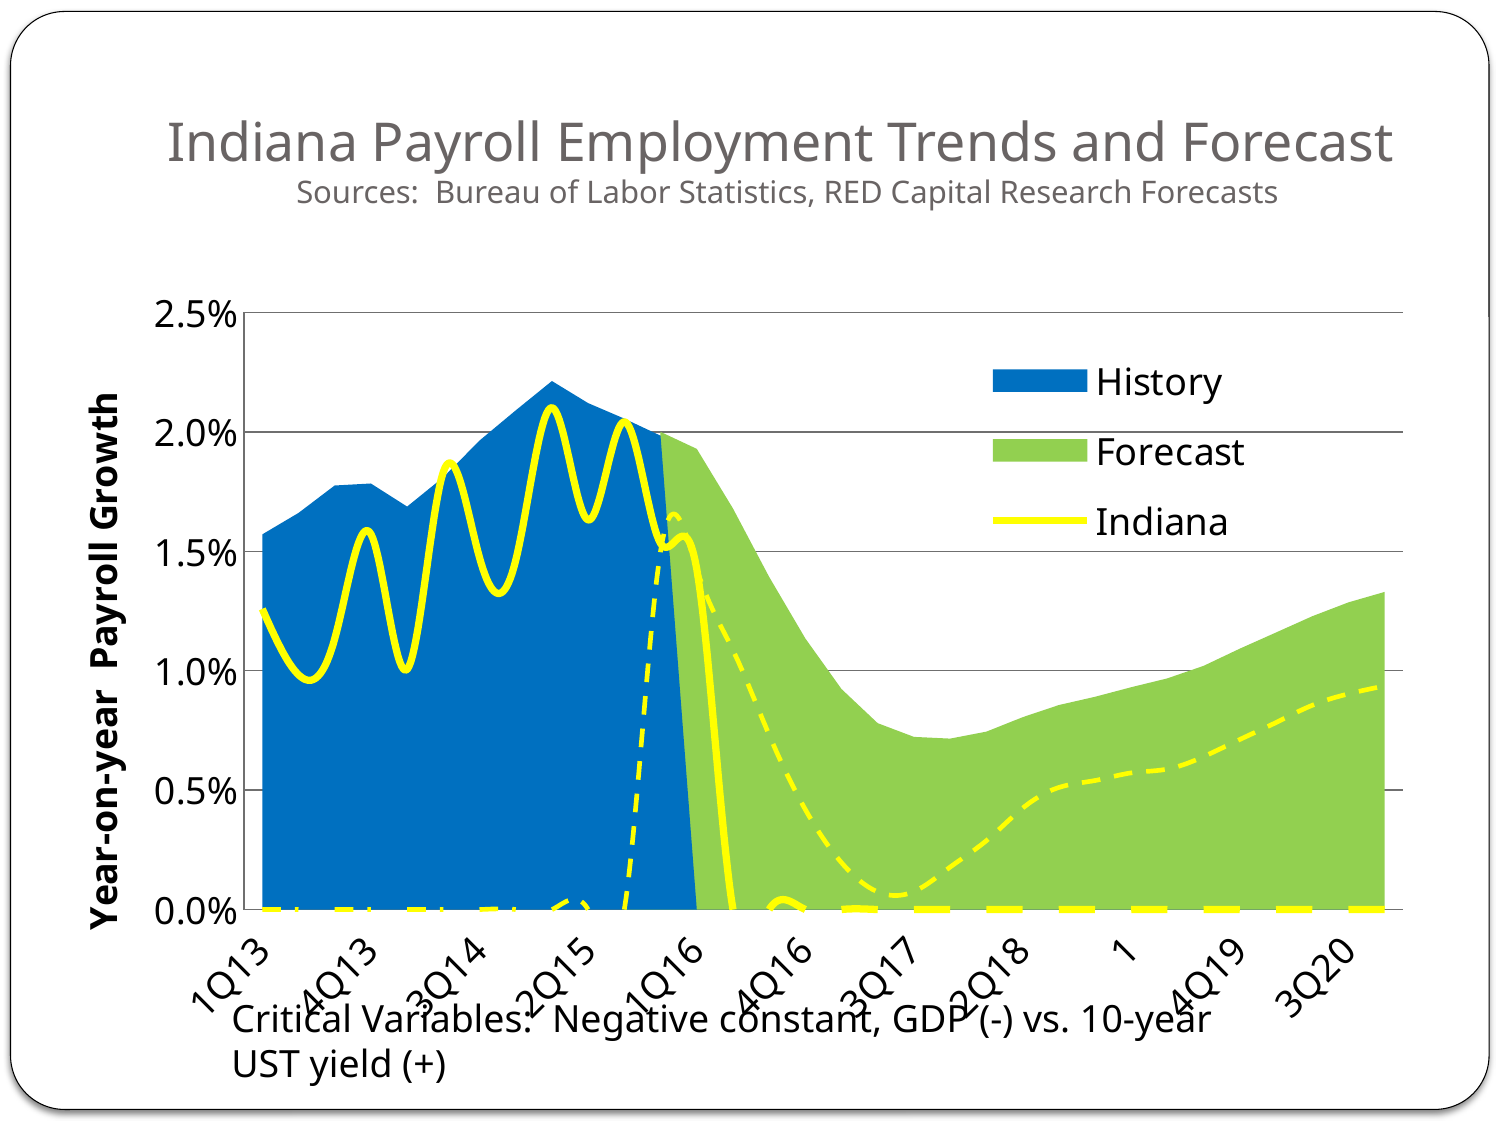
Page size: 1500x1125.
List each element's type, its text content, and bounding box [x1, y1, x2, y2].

chart [49, 224, 1438, 1038]
text_box Critical Variables: Negative constant, GDP (-) vs. 10-year UST yield (+) [216, 1047, 1279, 1093]
title Indiana Payroll Employment Trends and Forecast Sources: Bureau of Labor Statistics, RED Capital Research Forecasts [150, 37, 1425, 223]
